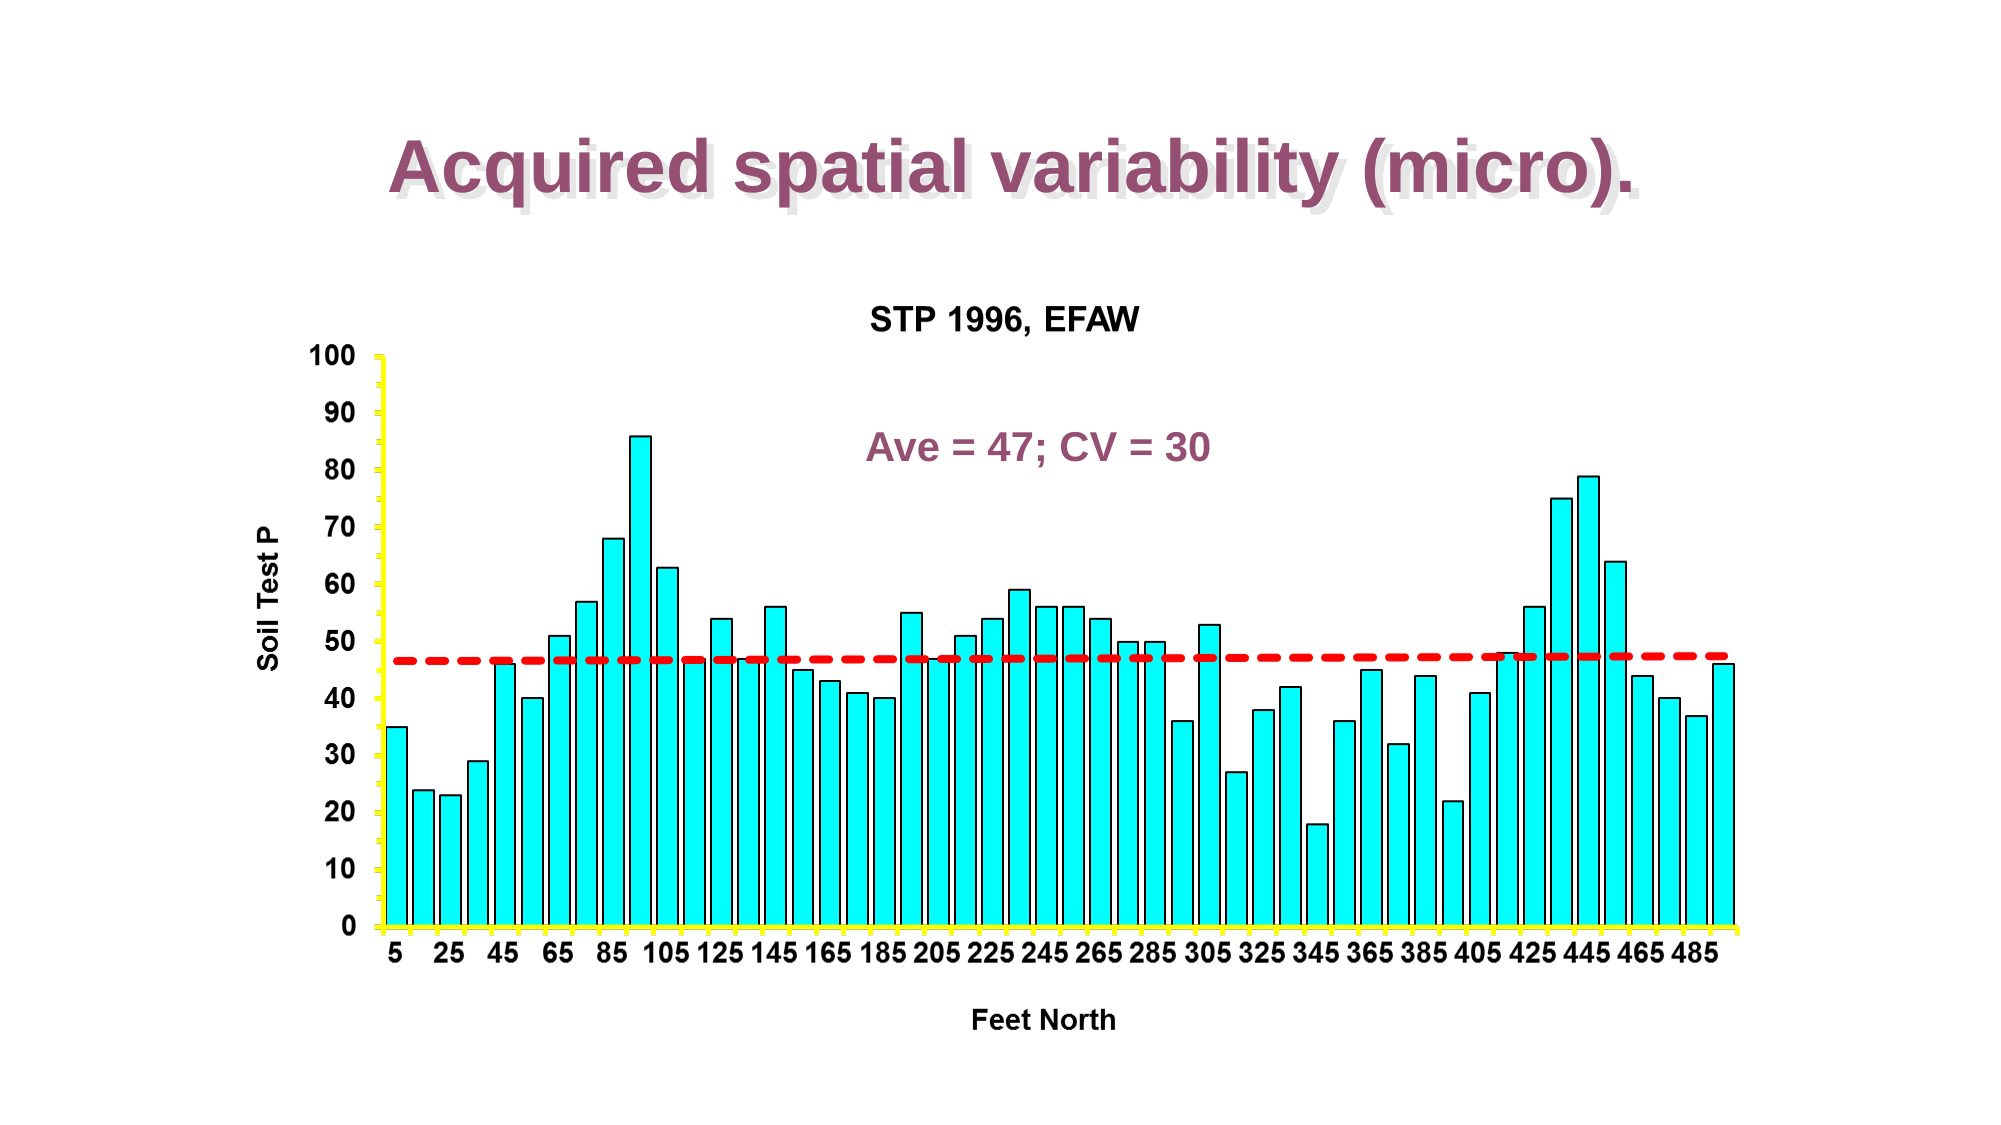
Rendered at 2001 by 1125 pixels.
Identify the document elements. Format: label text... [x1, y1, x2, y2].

text_box Acquired spatial variability (micro). [337, 87, 1688, 238]
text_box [233, 270, 1767, 1097]
